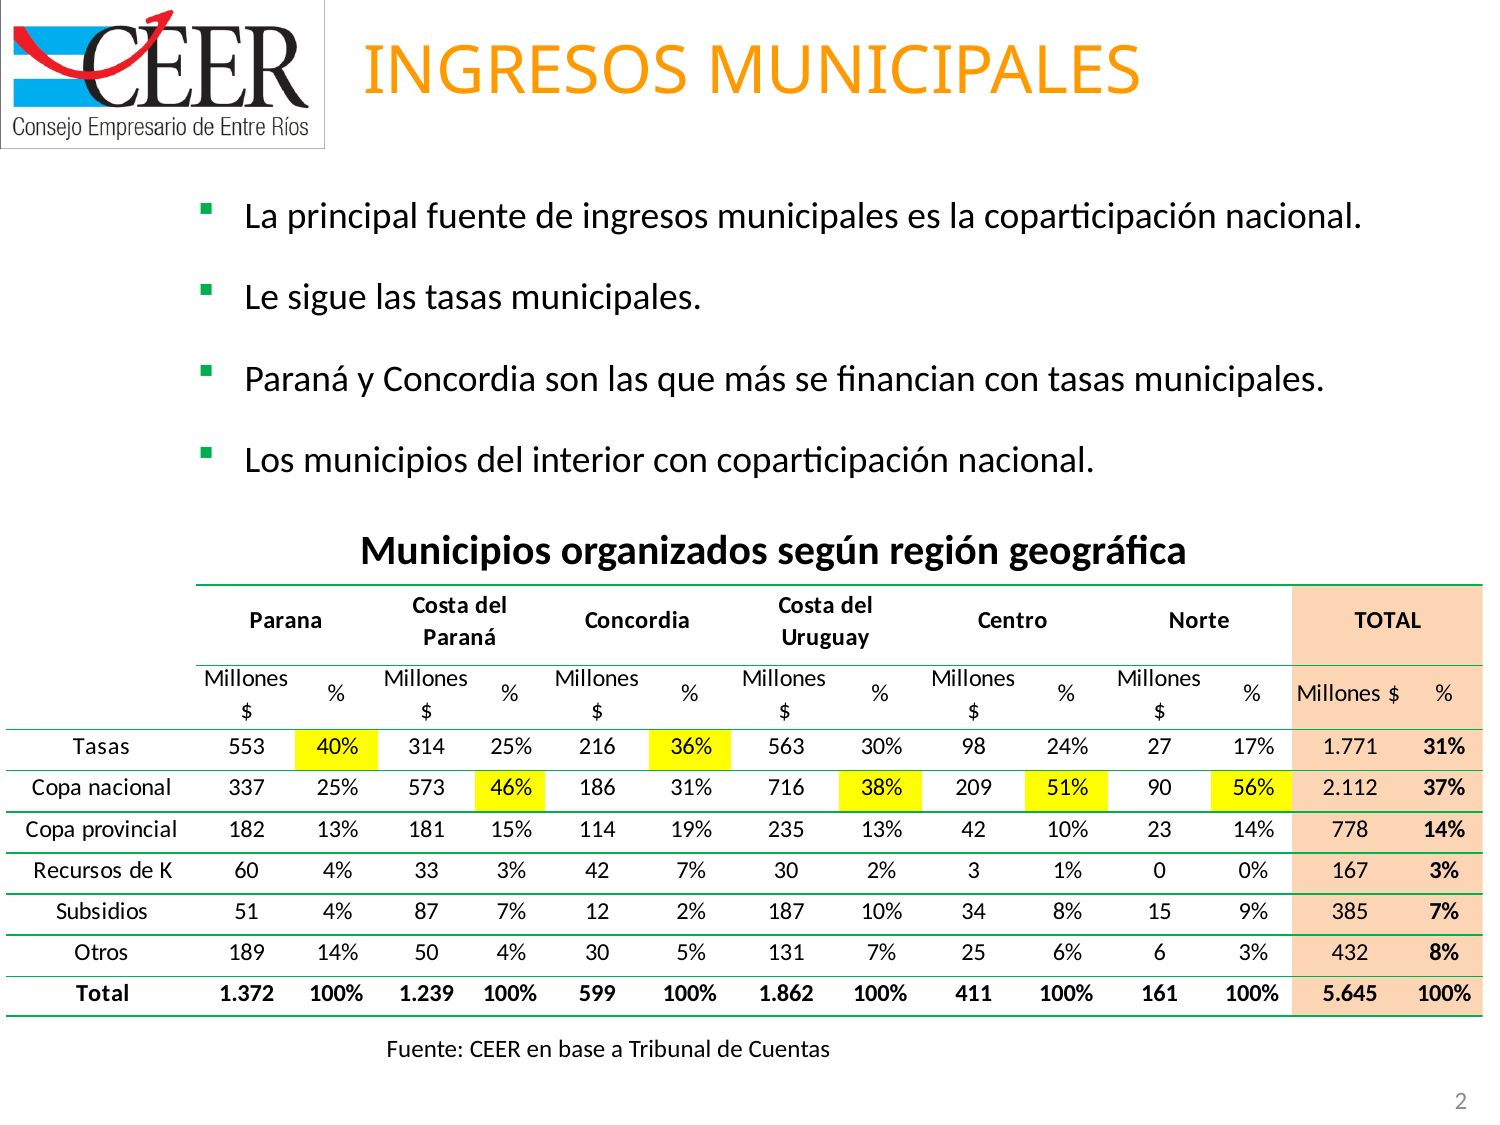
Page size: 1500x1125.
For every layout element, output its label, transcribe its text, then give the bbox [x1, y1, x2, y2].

text_box Fuente: CEER en base a Tribunal de Cuentas [371, 1027, 1287, 1070]
slide_number 2 [1132, 1069, 1483, 1125]
text_box La principal fuente de ingresos municipales es la coparticipación nacional. Le sigue las tasas municipales. Paraná y Concordia son las que más se financian con tasas municipales. Los municipios del interior con coparticipación nacional. [182, 172, 1412, 488]
text_box Municipios organizados según región geográfica [76, 515, 1471, 580]
picture [0, 0, 325, 149]
picture [5, 583, 1485, 1019]
text_box INGRESOS MUNICIPALES [348, 19, 1317, 114]
